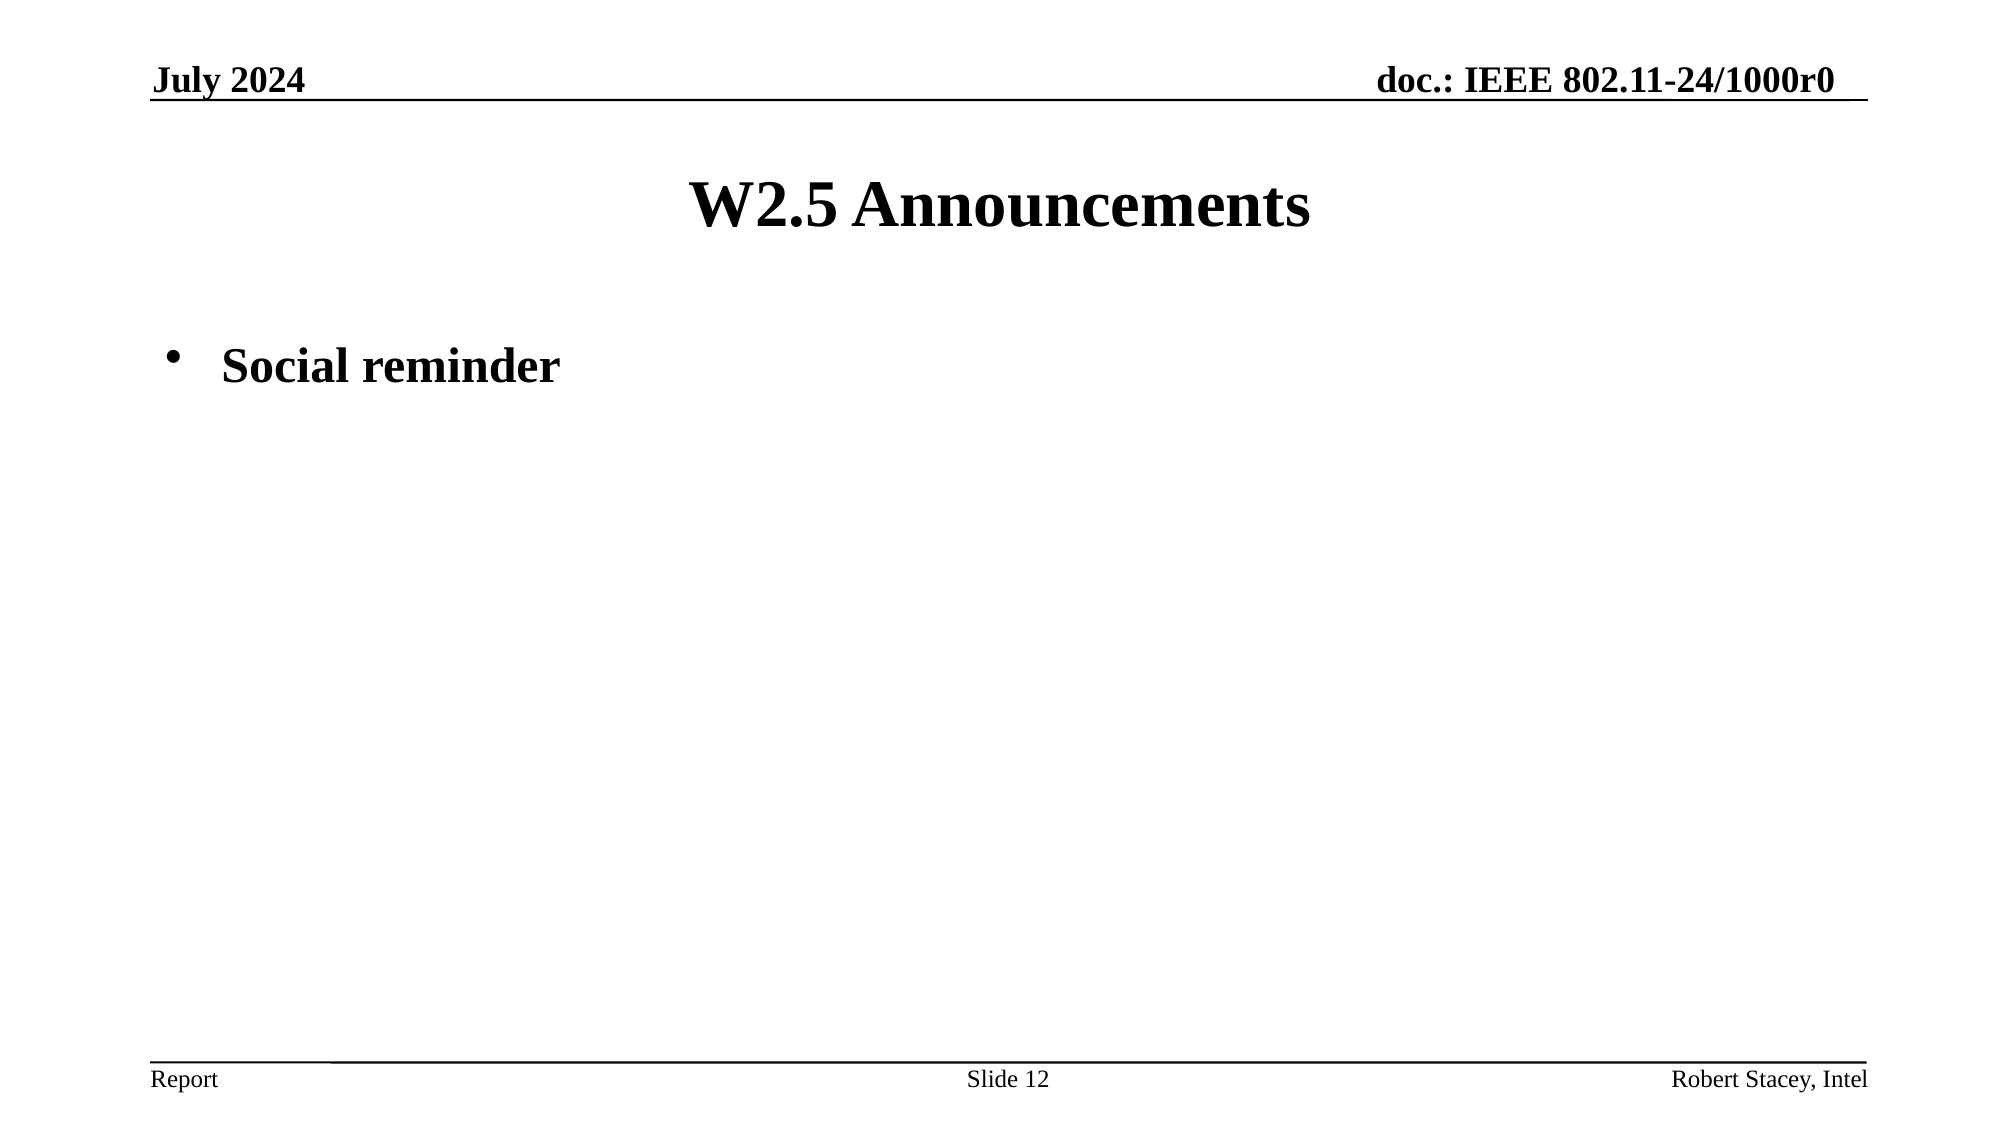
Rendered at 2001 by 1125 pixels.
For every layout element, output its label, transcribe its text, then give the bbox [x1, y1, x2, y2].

title W2.5 Announcements [150, 112, 1850, 288]
list Social reminder [150, 324, 1850, 1000]
footer Robert Stacey, Intel [1513, 1061, 1869, 1093]
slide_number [152, 54, 373, 101]
slide_number Slide 12 [964, 1061, 1053, 1093]
